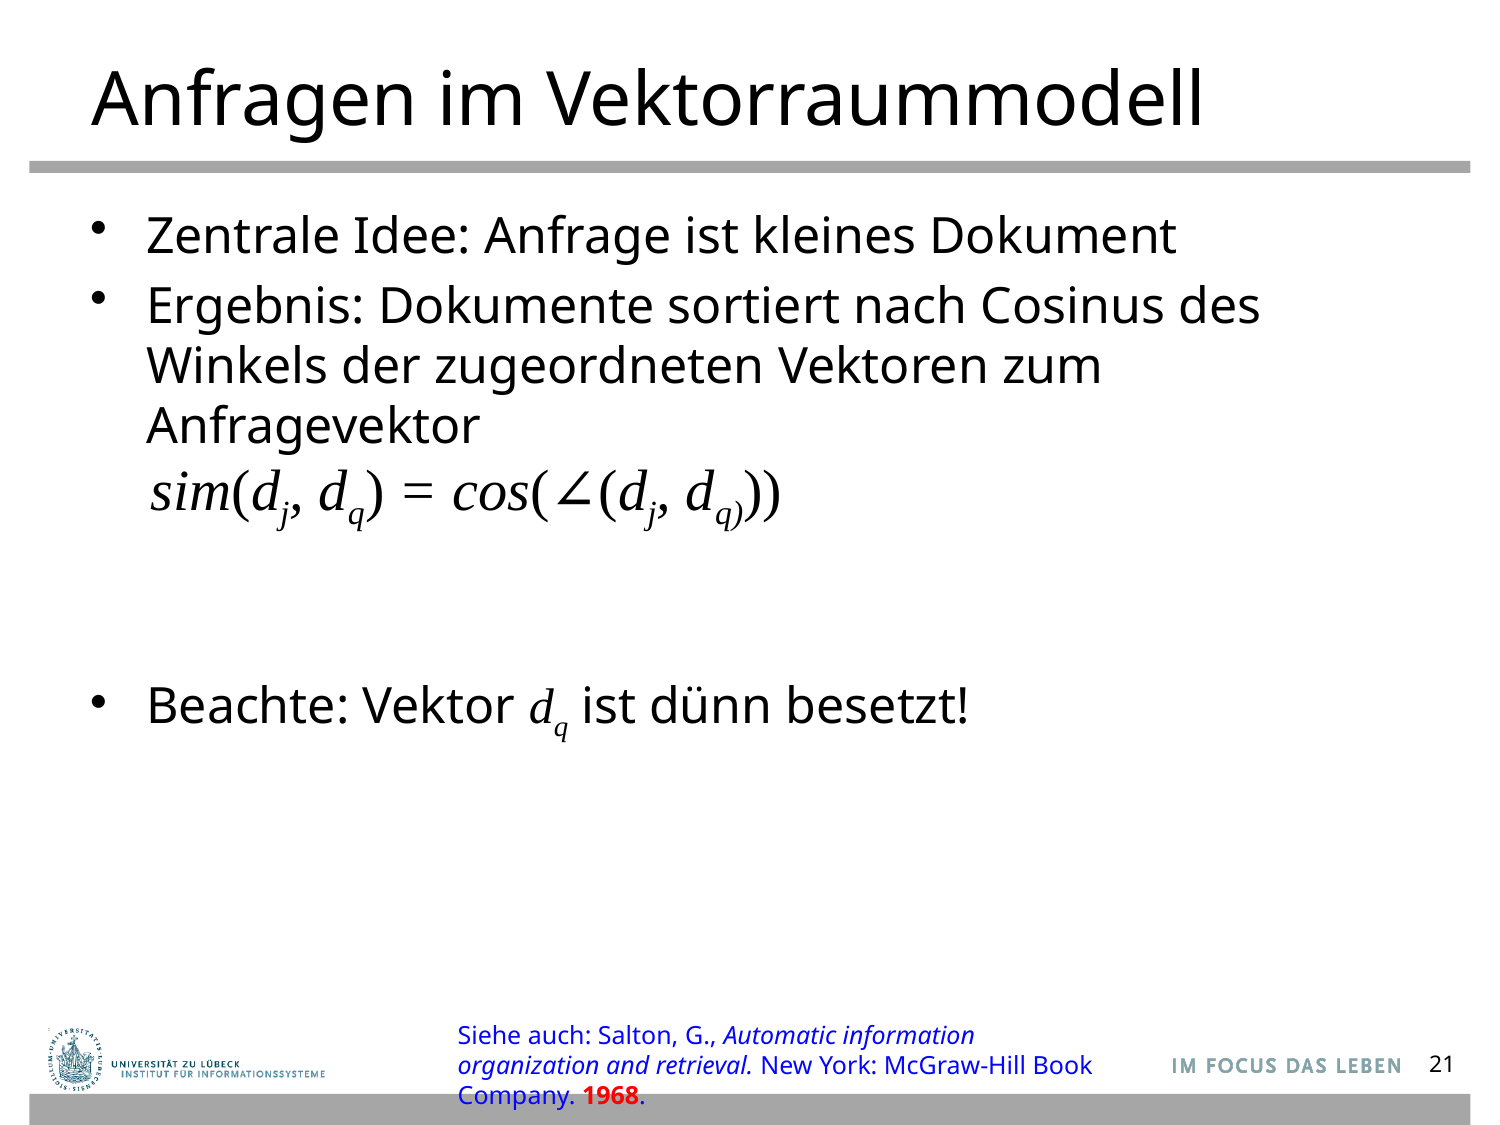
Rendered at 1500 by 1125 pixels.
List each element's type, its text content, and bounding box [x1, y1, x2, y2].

slide_number 21 [1305, 1050, 1471, 1083]
text_box Siehe auch: Salton, G., Automatic information organization and retrieval. New York: McGraw-Hill Book Company. 1968. [442, 1012, 1125, 1117]
list Zentrale Idee: Anfrage ist kleines Dokument Ergebnis: Dokumente sortiert nach Cosinus des Winkels der zugeordneten Vektoren zum Anfragevektor Beachte: Vektor dq ist dünn besetzt! [75, 196, 1425, 1012]
picture [1173, 1058, 1305, 1073]
title Anfragen im Vektorraummodell [76, 42, 1427, 126]
text_box sim(dj, dq) = cos(∠(dj, dq))) [135, 444, 870, 539]
